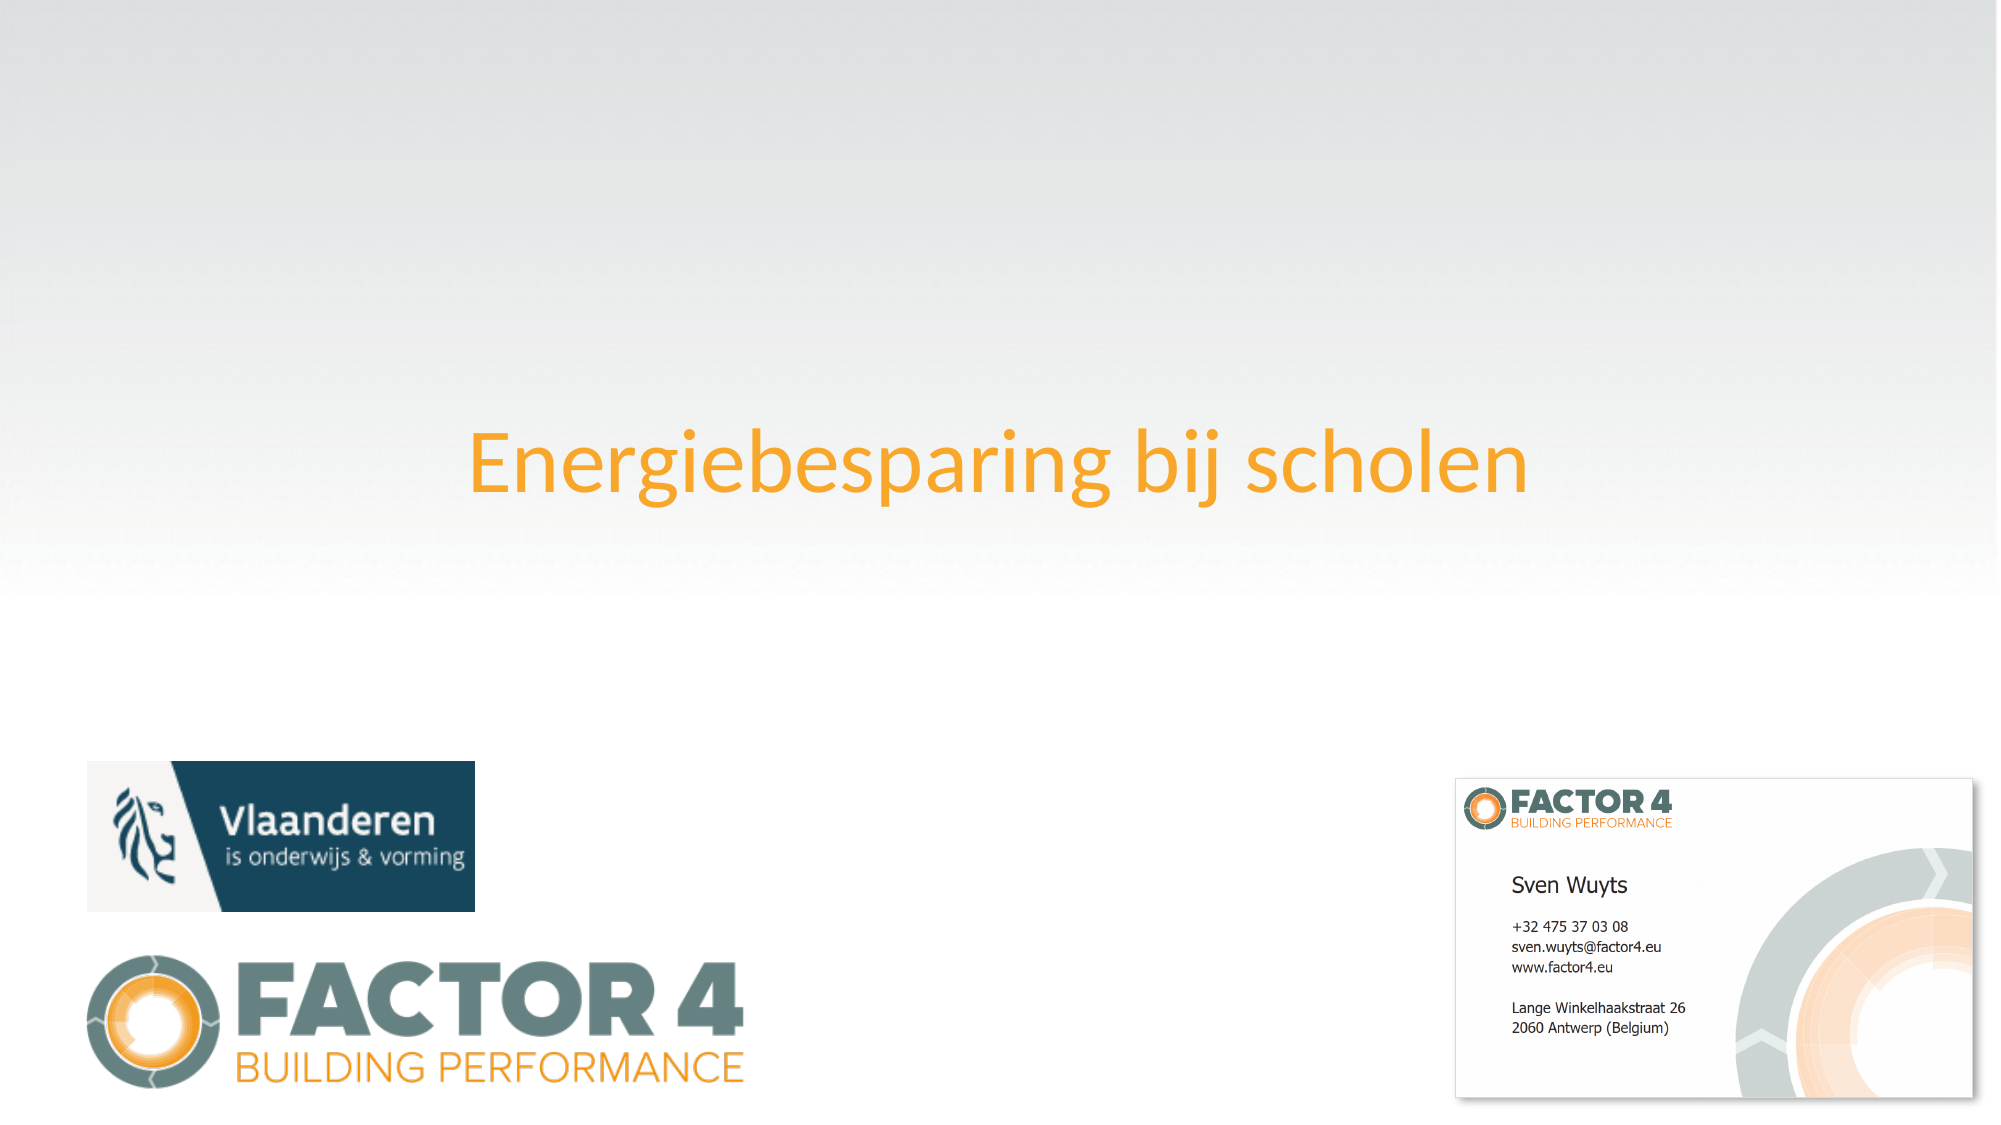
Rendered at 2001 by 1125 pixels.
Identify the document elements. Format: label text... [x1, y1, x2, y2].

title Energiebesparing bij scholen [362, 371, 1638, 540]
picture [0, 0, 2001, 1125]
